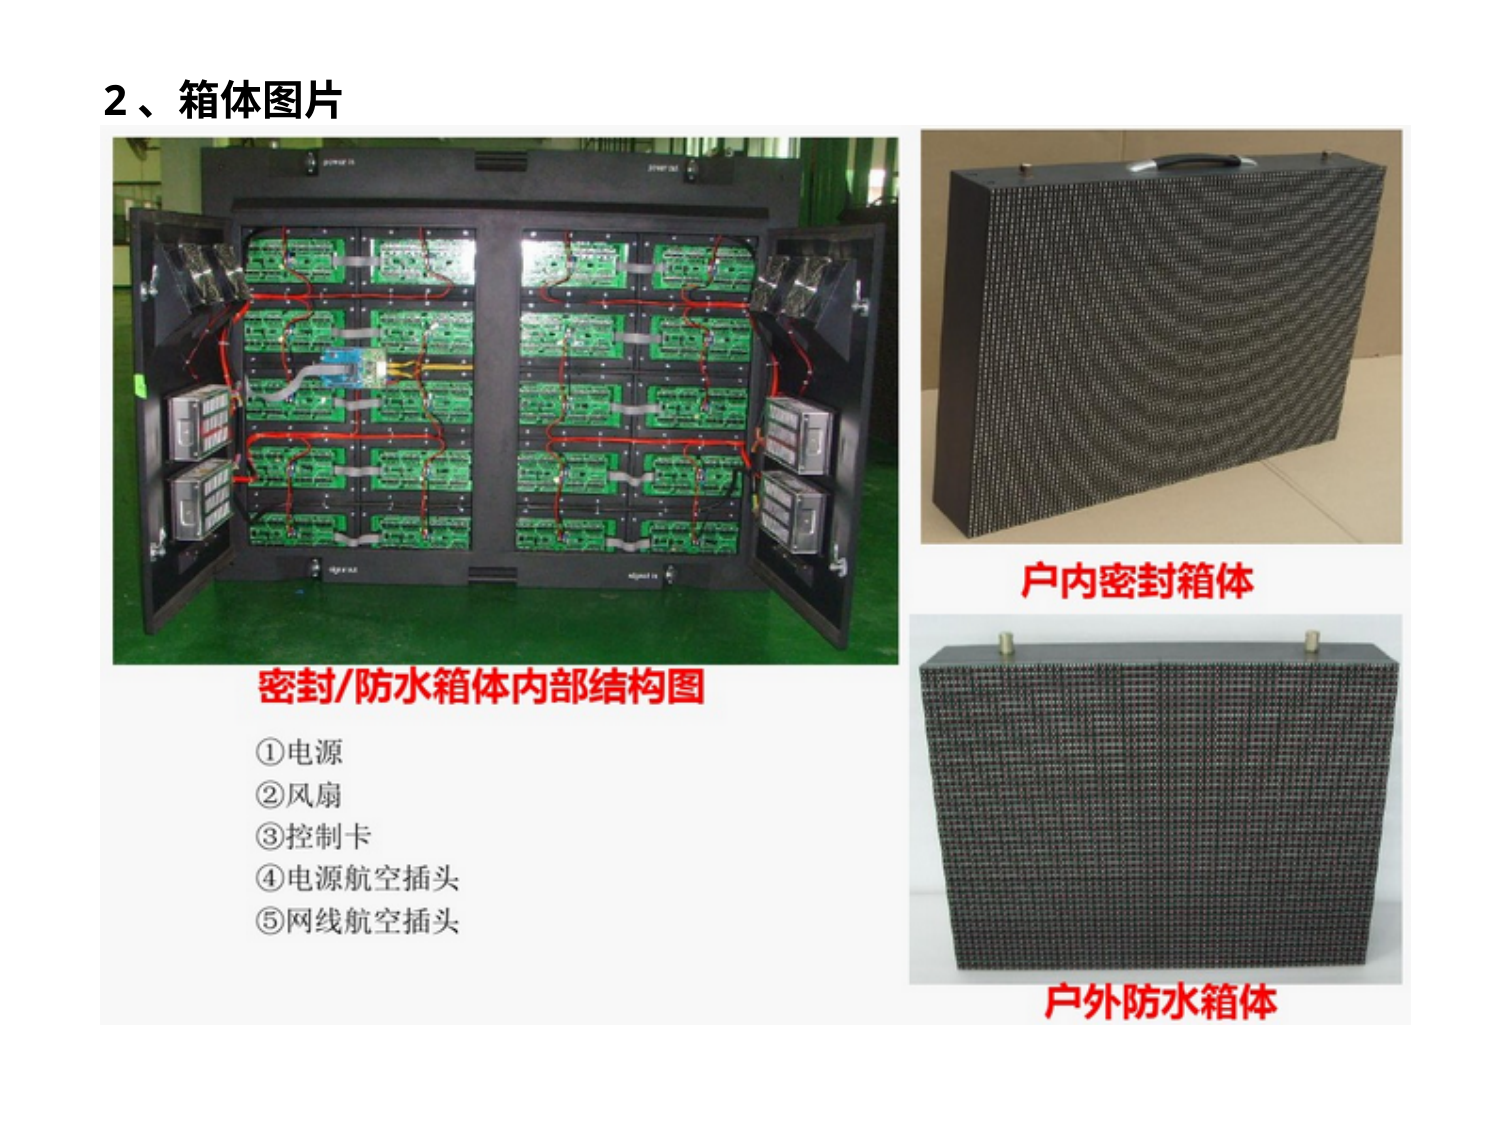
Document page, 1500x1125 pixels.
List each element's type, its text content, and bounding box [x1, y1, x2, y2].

text_box 2、箱体图片 [88, 66, 555, 132]
picture [100, 125, 1411, 1025]
